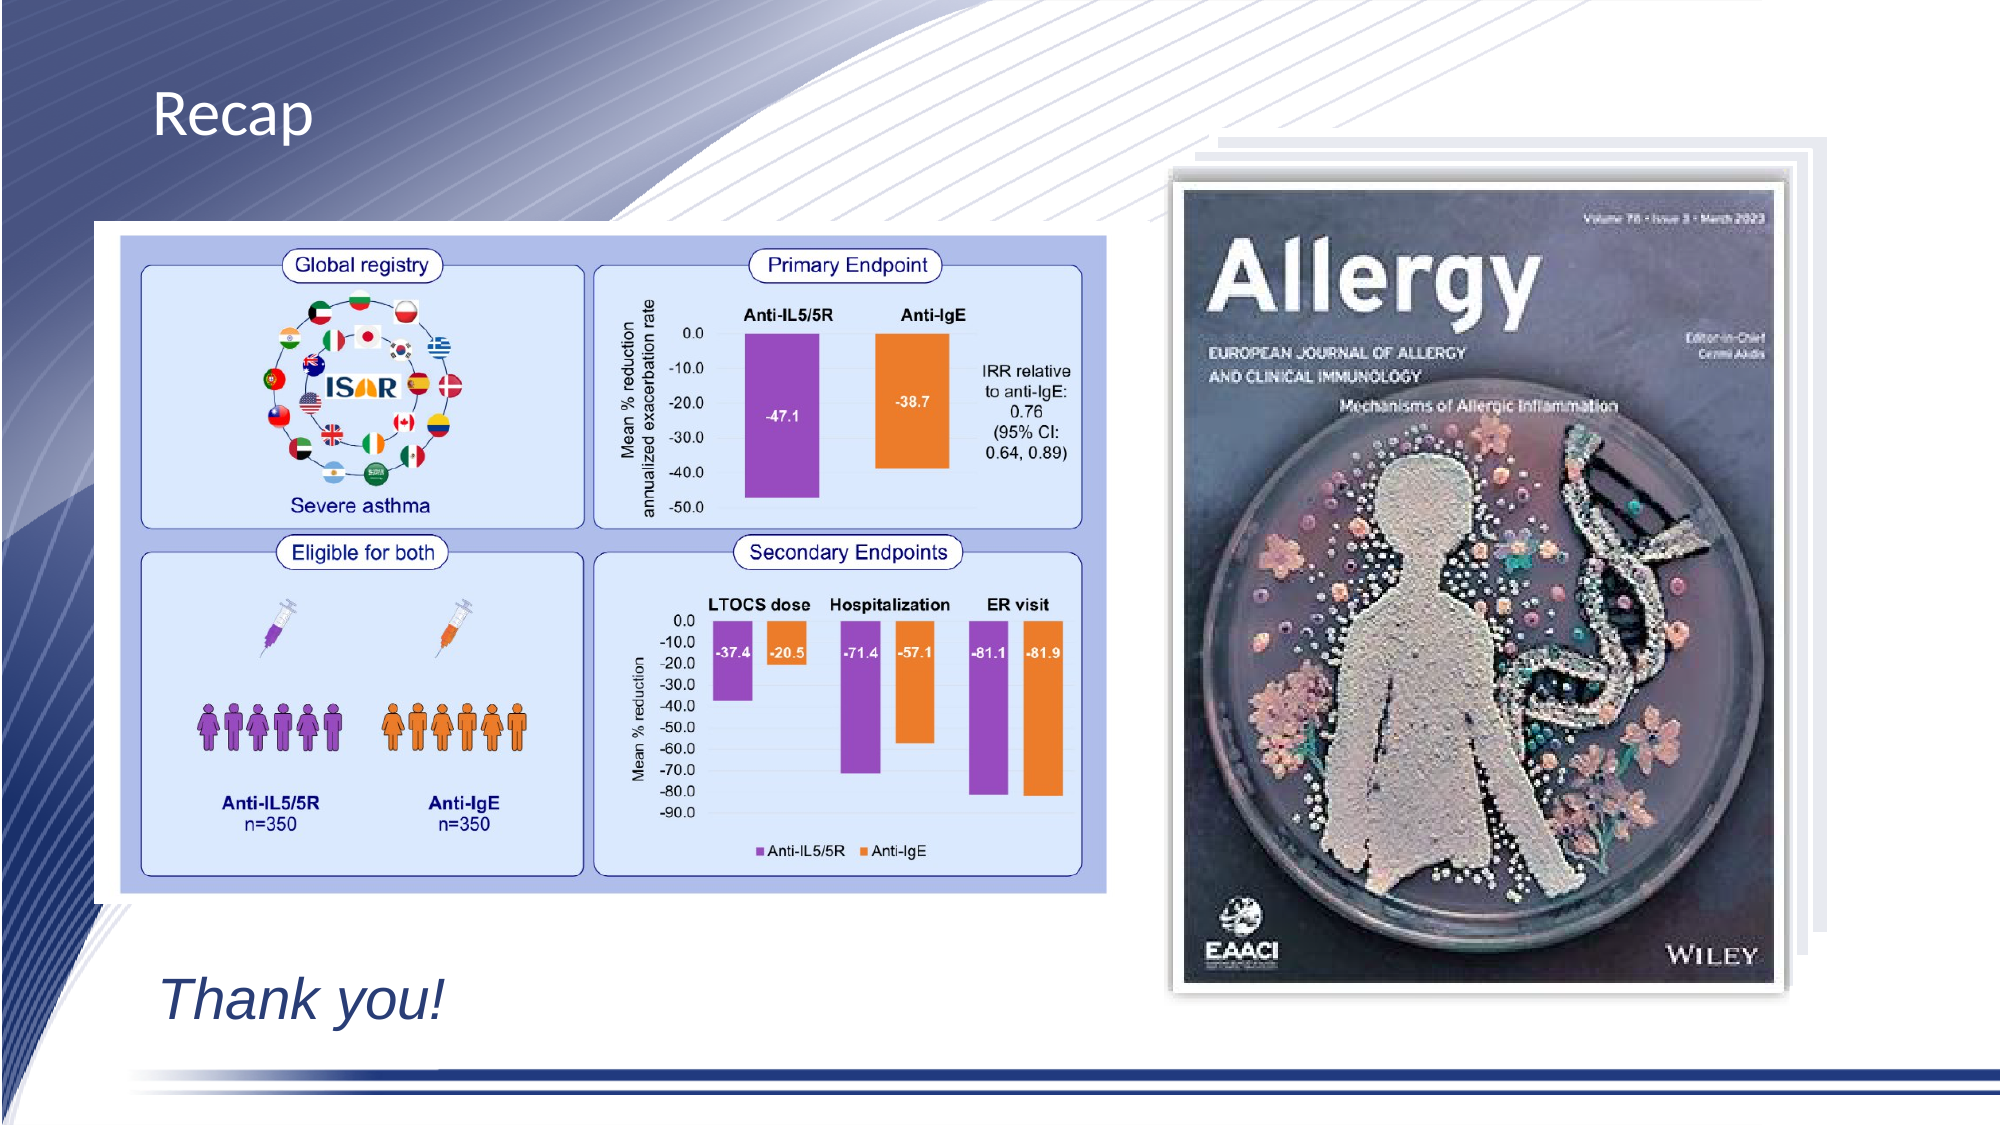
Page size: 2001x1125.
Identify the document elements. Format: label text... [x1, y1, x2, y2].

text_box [84, 220, 2000, 1095]
title Recap [150, 66, 318, 218]
picture [2, 0, 1797, 1125]
